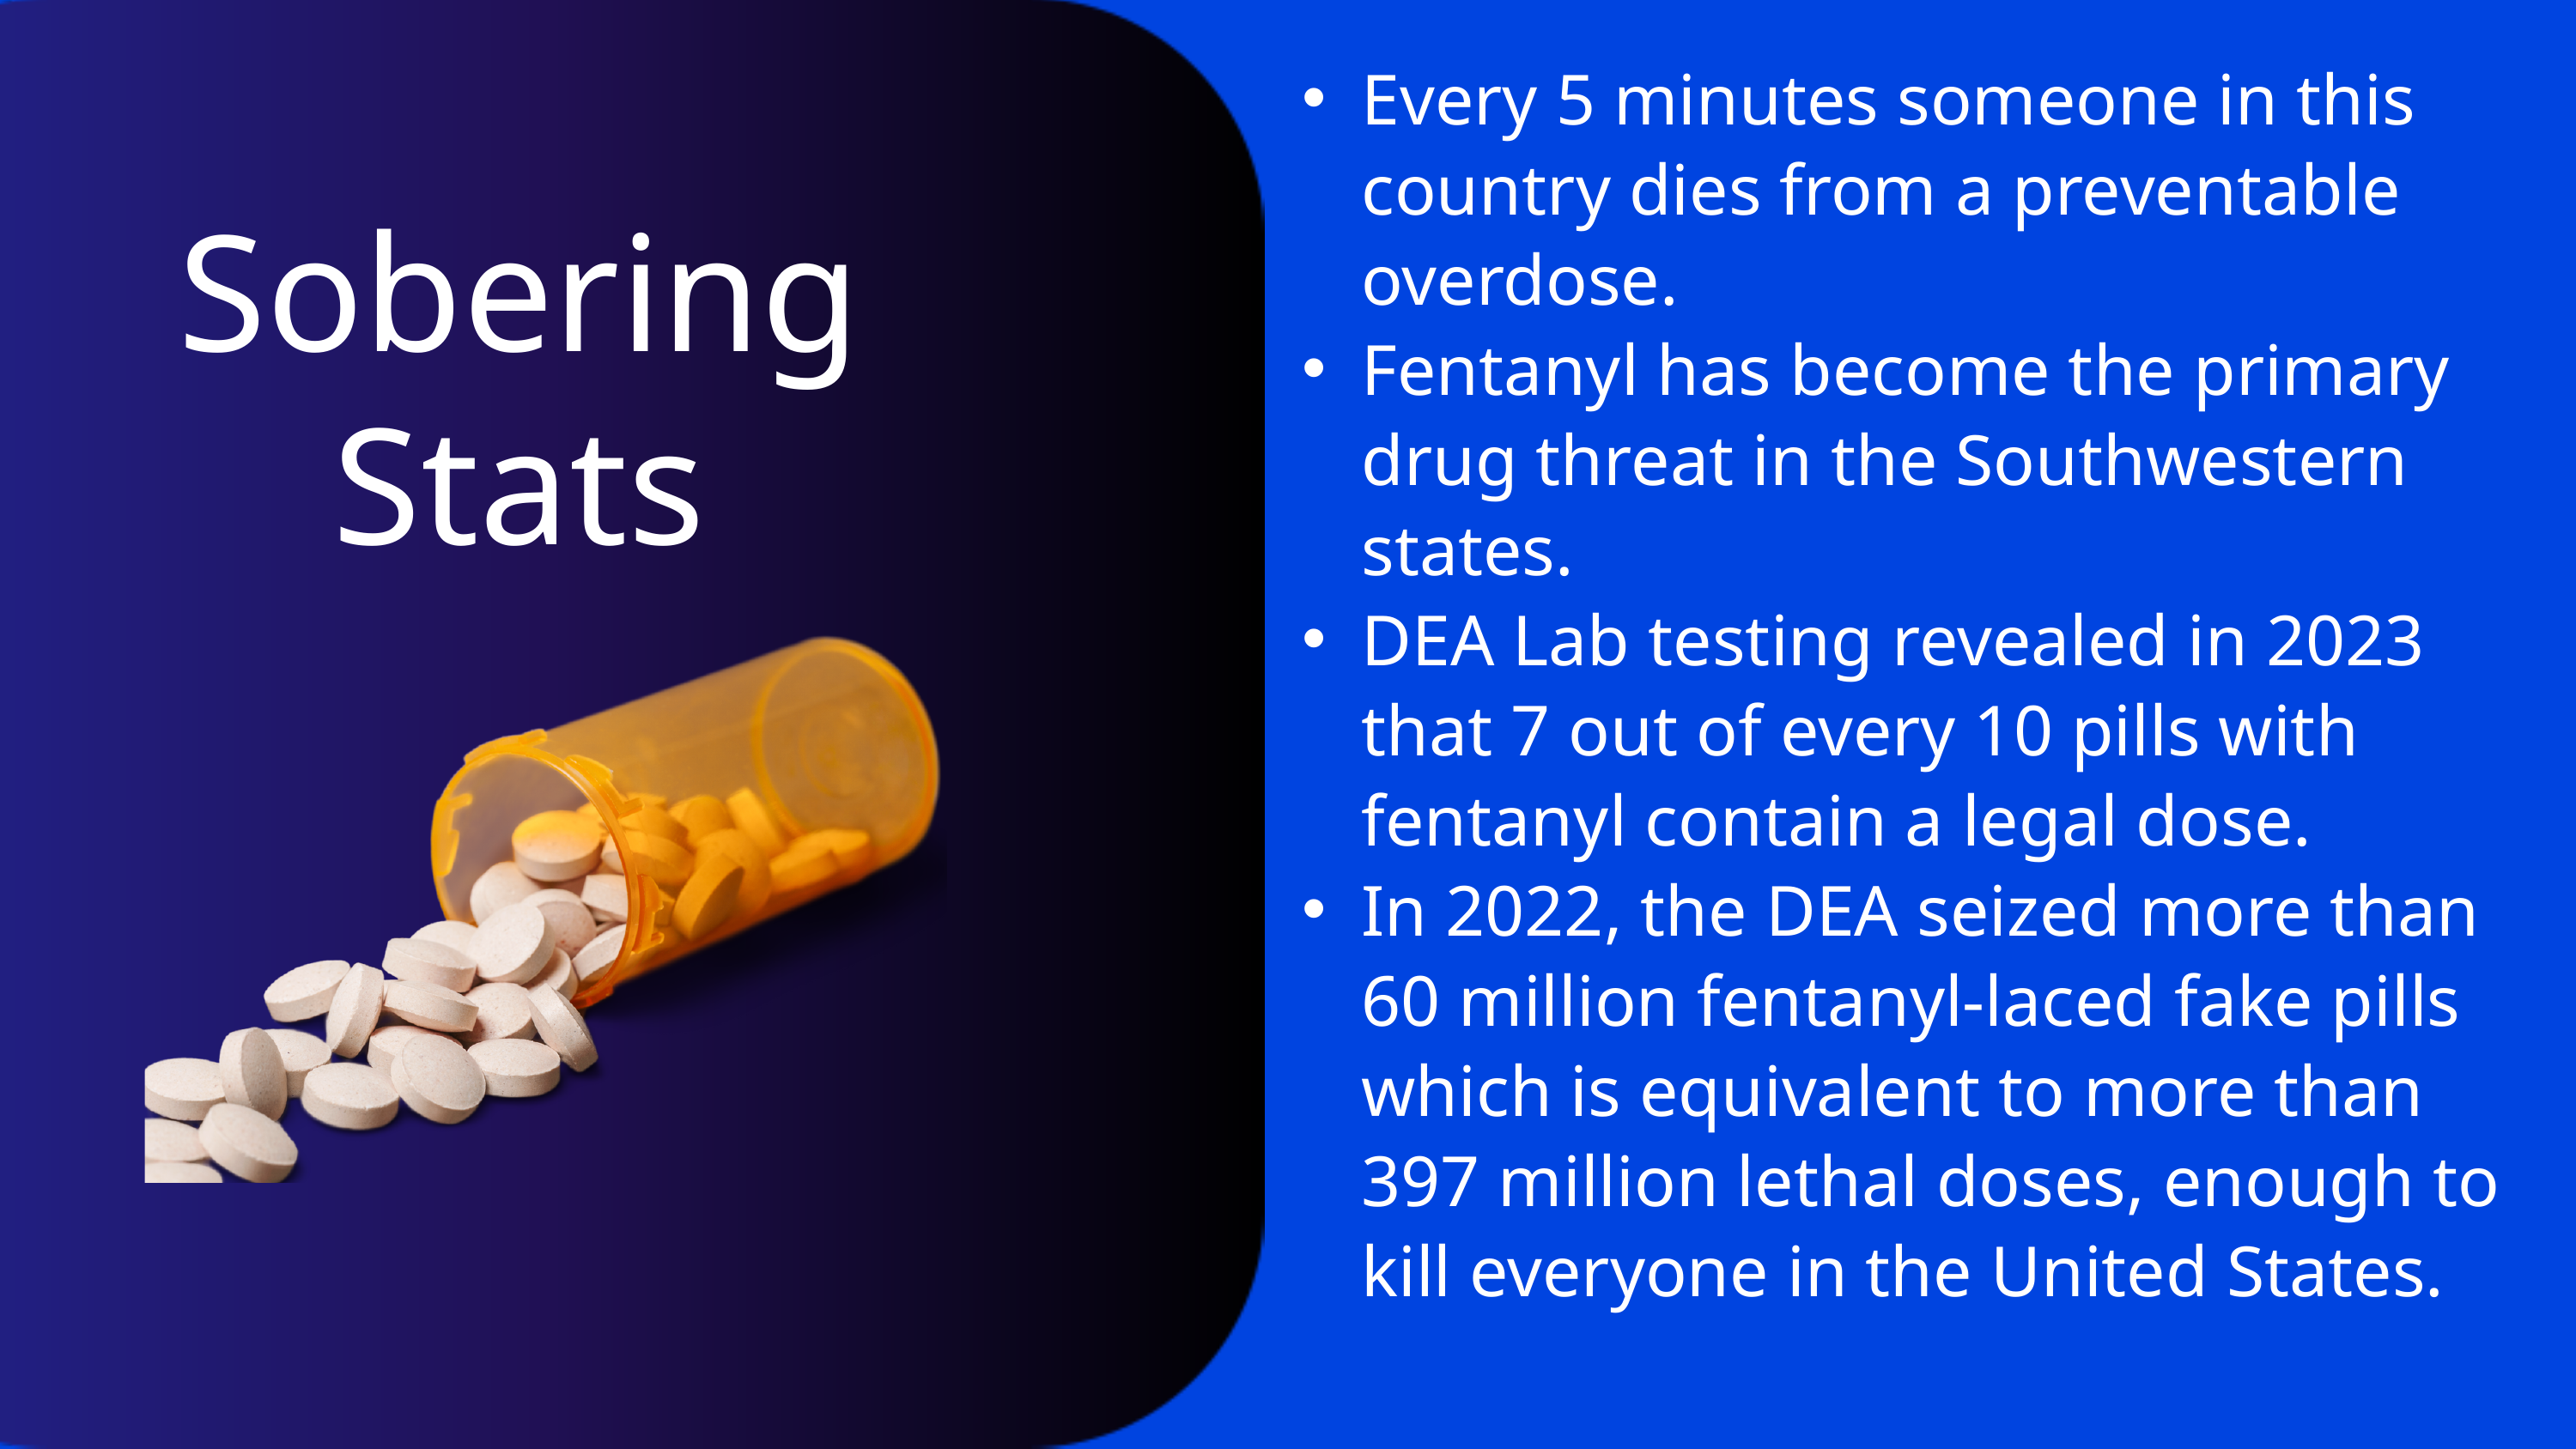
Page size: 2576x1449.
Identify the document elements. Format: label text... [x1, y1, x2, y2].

text_box Every 5 minutes someone in this country dies from a preventable overdose. Fentanyl has become the primary drug threat in the Southwestern states. DEA Lab testing revealed in 2023 that 7 out of every 10 pills with fentanyl contain a legal dose. In 2022, the DEA seized more than 60 million fentanyl-laced fake pills which is equivalent to more than 397 million lethal doses, enough to kill everyone in the United States. [1243, 48, 2512, 1311]
text_box Sobering Stats [112, 190, 969, 577]
text_box [144, 634, 947, 1183]
text_box [0, 0, 1265, 1449]
